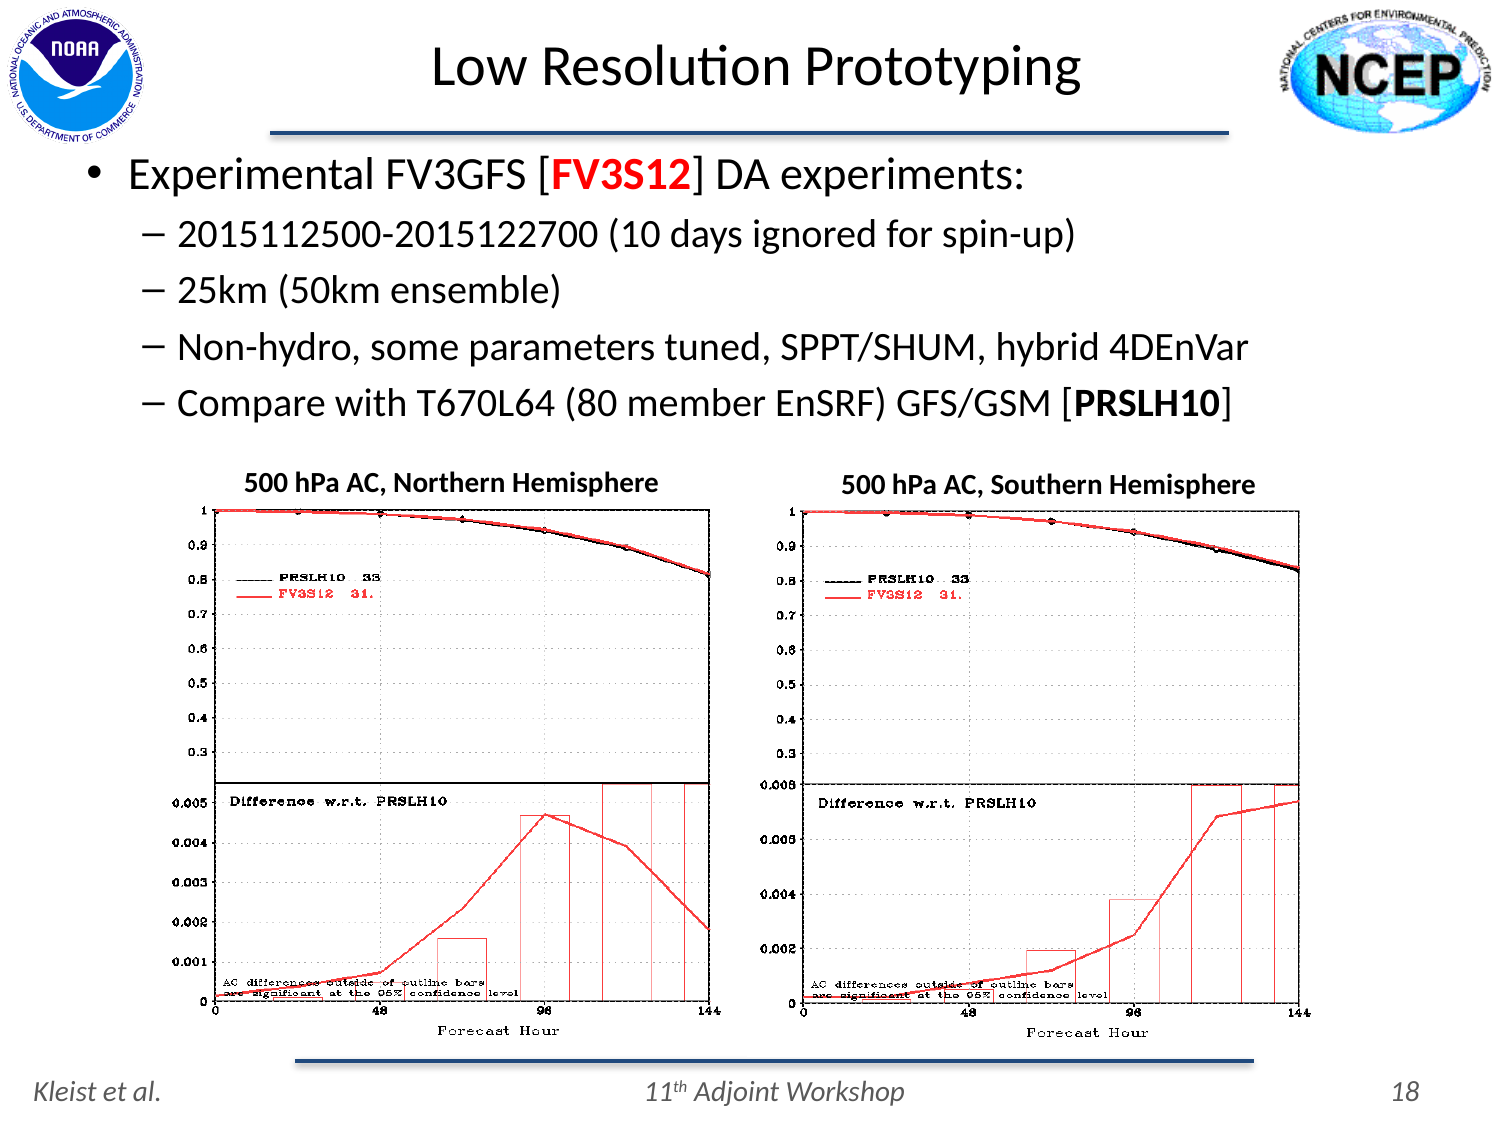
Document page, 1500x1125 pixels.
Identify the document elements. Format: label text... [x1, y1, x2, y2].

picture [7, 7, 144, 144]
title Low Resolution Prototyping [224, 10, 1289, 115]
picture [159, 455, 1348, 1057]
picture [1278, 9, 1493, 135]
list Experimental FV3GFS [FV3S12] DA experiments: 2015112500-2015122700 (10 days ignored for spin-up) 25km (50km ensemble) Non-hydro, some parameters tuned, SPPT/SHUM, hybrid 4DEnVar Compare with T670L64 (80 member EnSRF) GFS/GSM [PRSLH10] [75, 138, 1425, 431]
